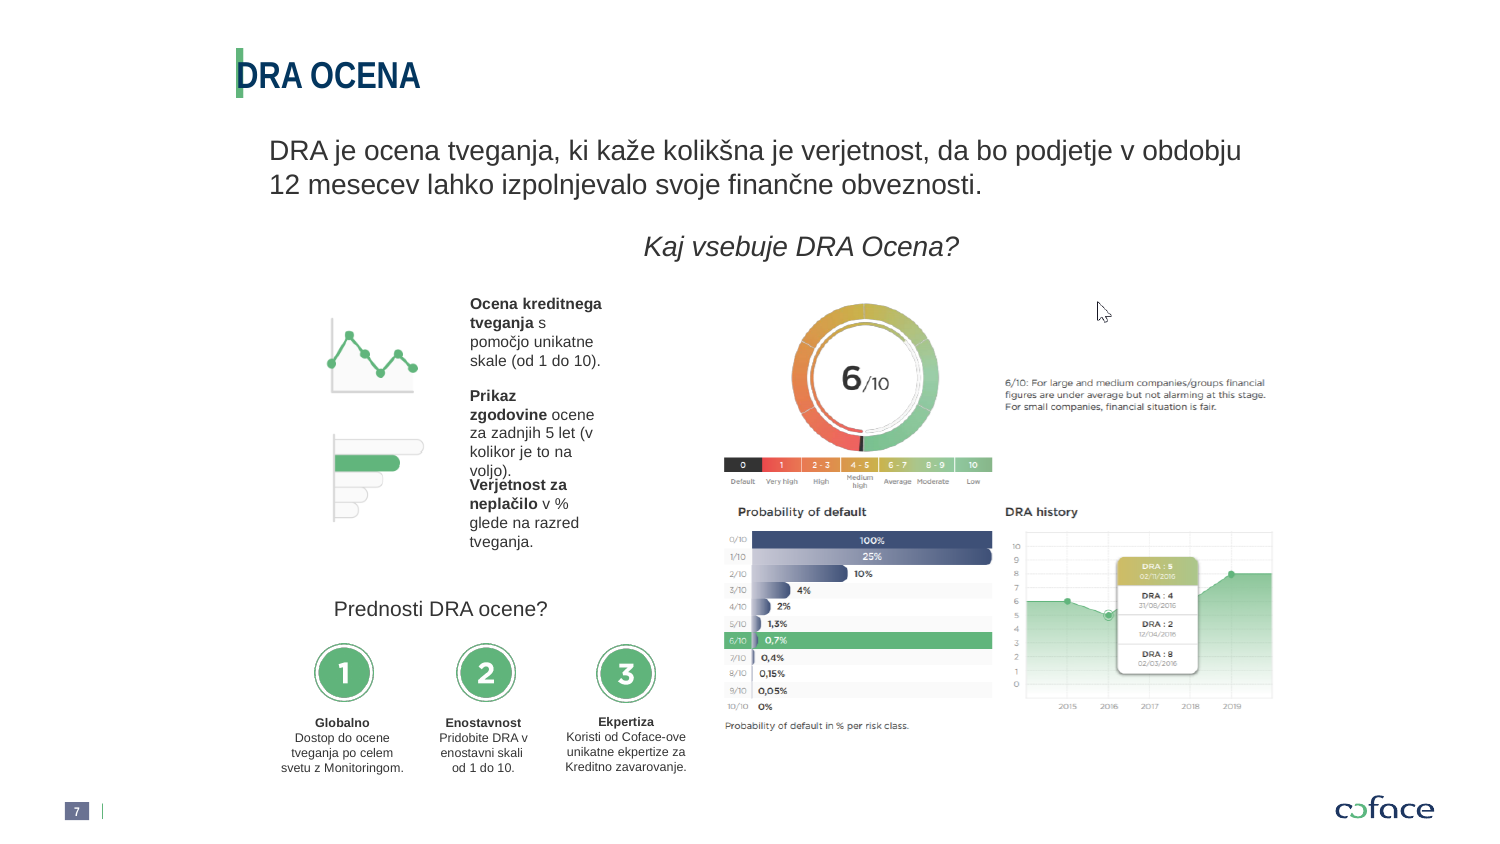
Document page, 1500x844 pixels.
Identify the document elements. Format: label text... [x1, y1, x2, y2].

text_box Verjetnost za neplačilo v % glede na razred tveganja. [454, 467, 612, 558]
picture [715, 298, 1274, 739]
picture [314, 643, 374, 702]
picture [456, 643, 516, 702]
text_box Kaj vsebuje DRA Ocena? [628, 220, 975, 270]
text_box Ekpertiza Koristi od Coface-ove unikatne ekpertize za Kreditno zavarovanje. [538, 706, 714, 782]
text_box Globalno Dostop do ocene tveganja po celem svetu z Monitoringom. [263, 707, 409, 783]
text_box Prikaz zgodovine ocene za zadnjih 5 let (v kolikor je to na voljo). [454, 378, 612, 467]
slide_number 7 [64, 802, 90, 821]
text_box Ocena kreditnega tveganja s pomočjo unikatne skale (od 1 do 10). [455, 287, 623, 377]
text_box [187, 0, 1313, 130]
picture [297, 294, 468, 407]
text_box DRA je ocena tveganja, ki kaže kolikšna je verjetnost, da bo podjetje v obdobju 12 mesecev lahko izpolnjevalo svoje finančne obveznosti. [254, 125, 1283, 208]
text_box Enostavnost Pridobite DRA v enostavni skali od 1 do 10. [409, 707, 558, 783]
picture [596, 644, 656, 703]
picture [297, 409, 457, 554]
list DRA OCena [236, 48, 1264, 98]
text_box Prednosti DRA ocene? [325, 591, 715, 625]
